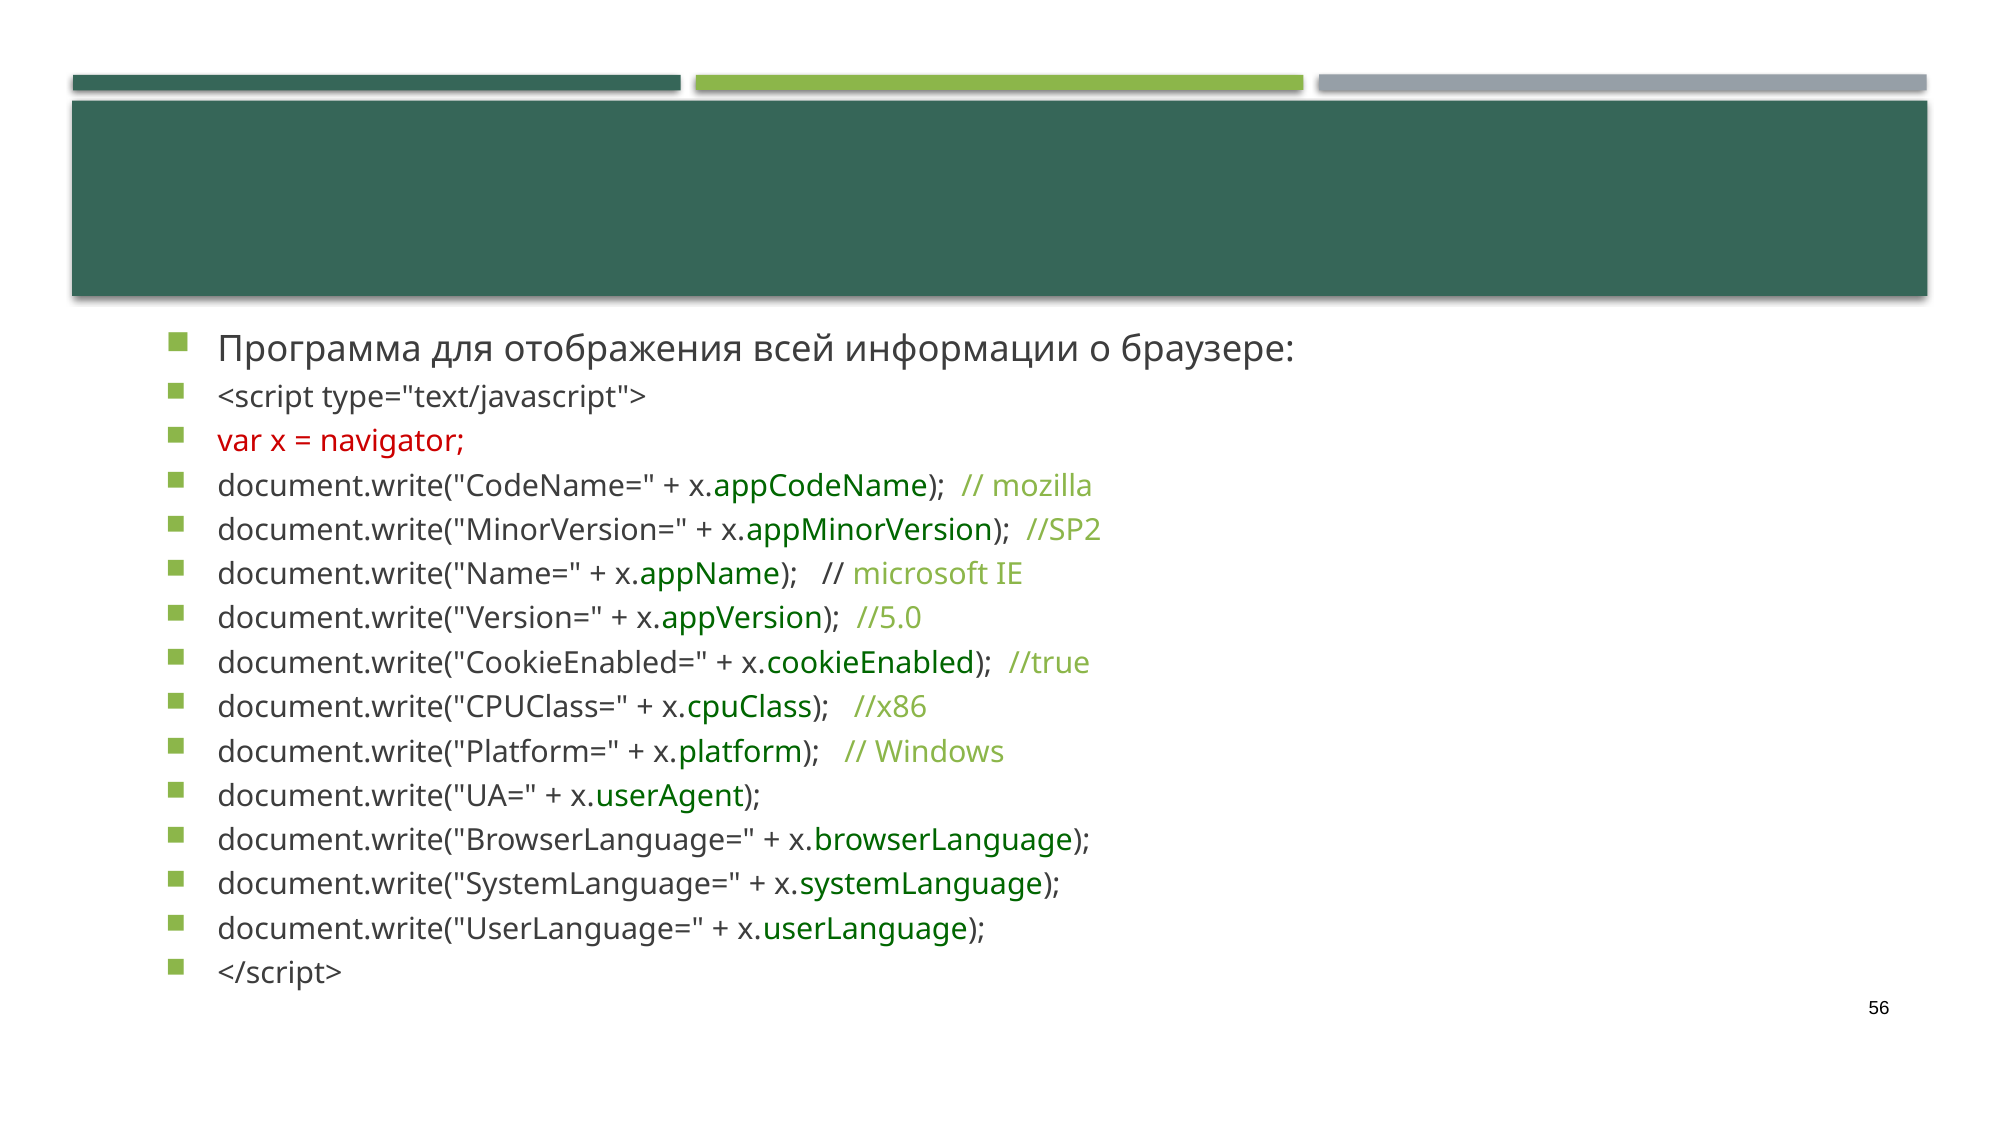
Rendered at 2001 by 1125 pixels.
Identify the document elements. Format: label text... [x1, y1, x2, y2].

list Программа для отображения всей информации о браузере: <script type="text/javascript"> var x = navigator; document.write("CodeName=" + x.appCodeName); // mozilla document.write("MinorVersion=" + x.appMinorVersion); //SP2 document.write("Name=" + x.appName); // microsoft IE document.write("Version=" + x.appVersion); //5.0 document.write("CookieEnabled=" + x.cookieEnabled); //true document.write("CPUClass=" + x.cpuClass); //x86 document.write("Platform=" + x.platform); // Windows document.write("UA=" + x.userAgent); document.write("BrowserLanguage=" + x.browserLanguage); document.write("SystemLanguage=" + x.systemLanguage); document.write("UserLanguage=" + x.userLanguage); </script> [150, 326, 1675, 1005]
slide_number 56 [1732, 977, 1905, 1037]
